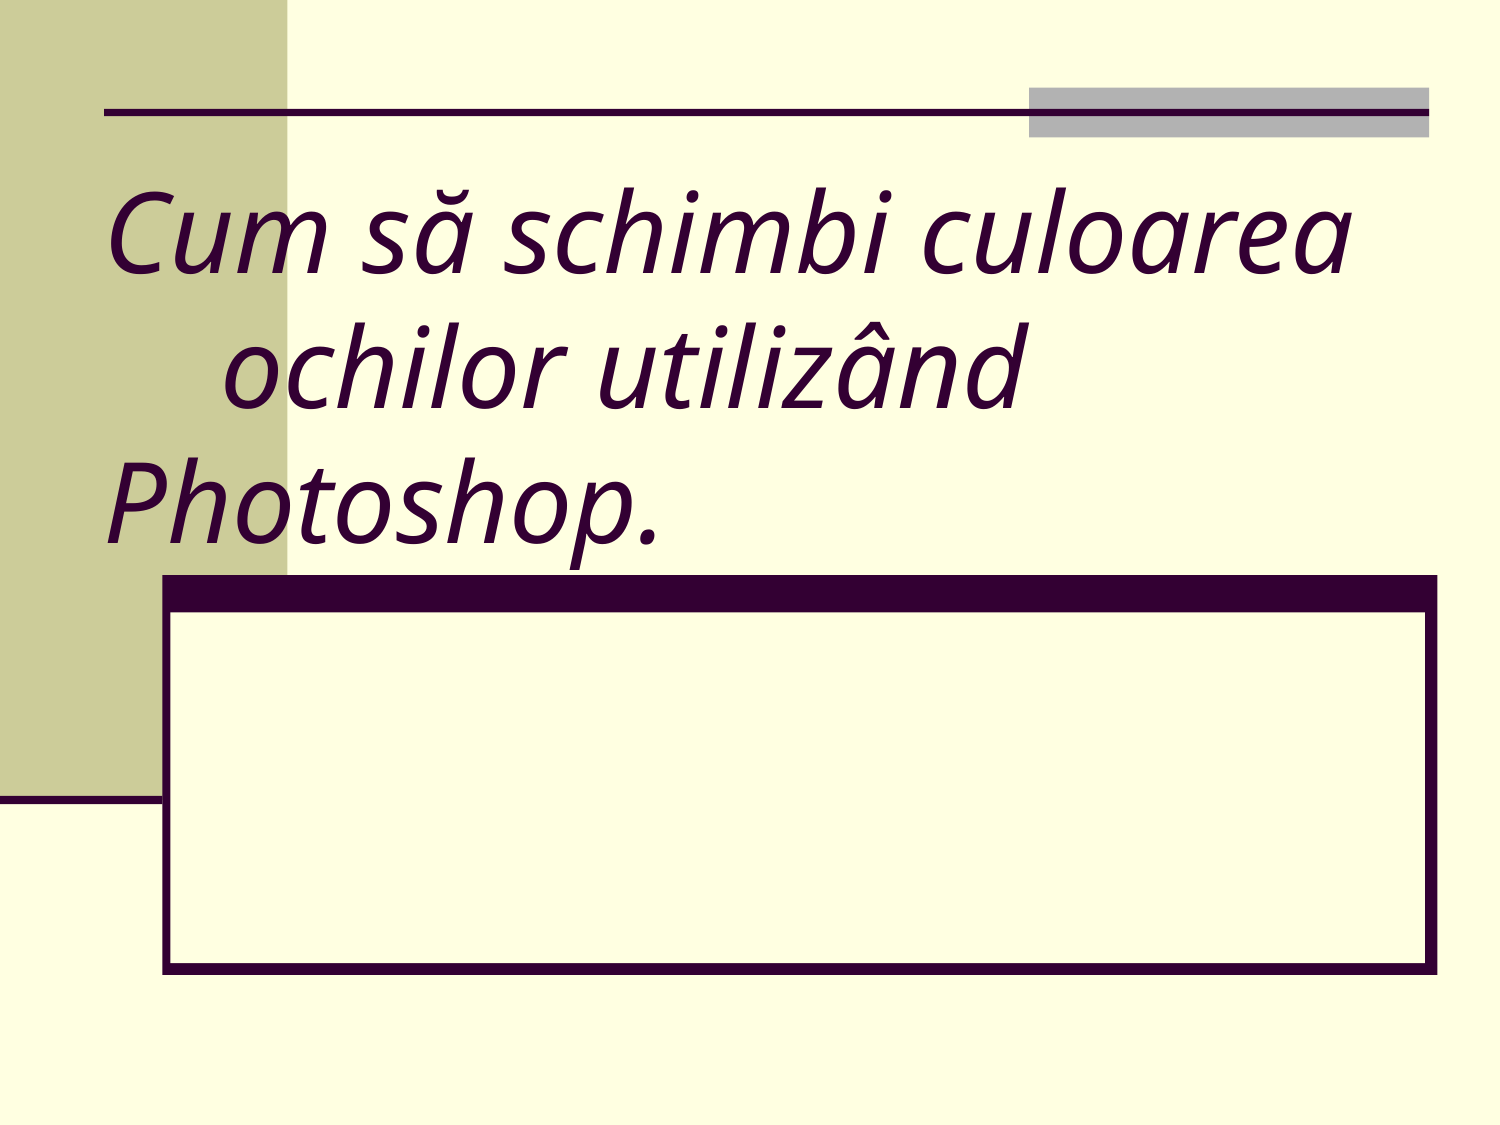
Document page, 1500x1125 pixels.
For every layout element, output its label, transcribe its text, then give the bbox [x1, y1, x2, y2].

title Cum să schimbi culoarea ochilor utilizând Photoshop. [88, 187, 1426, 540]
